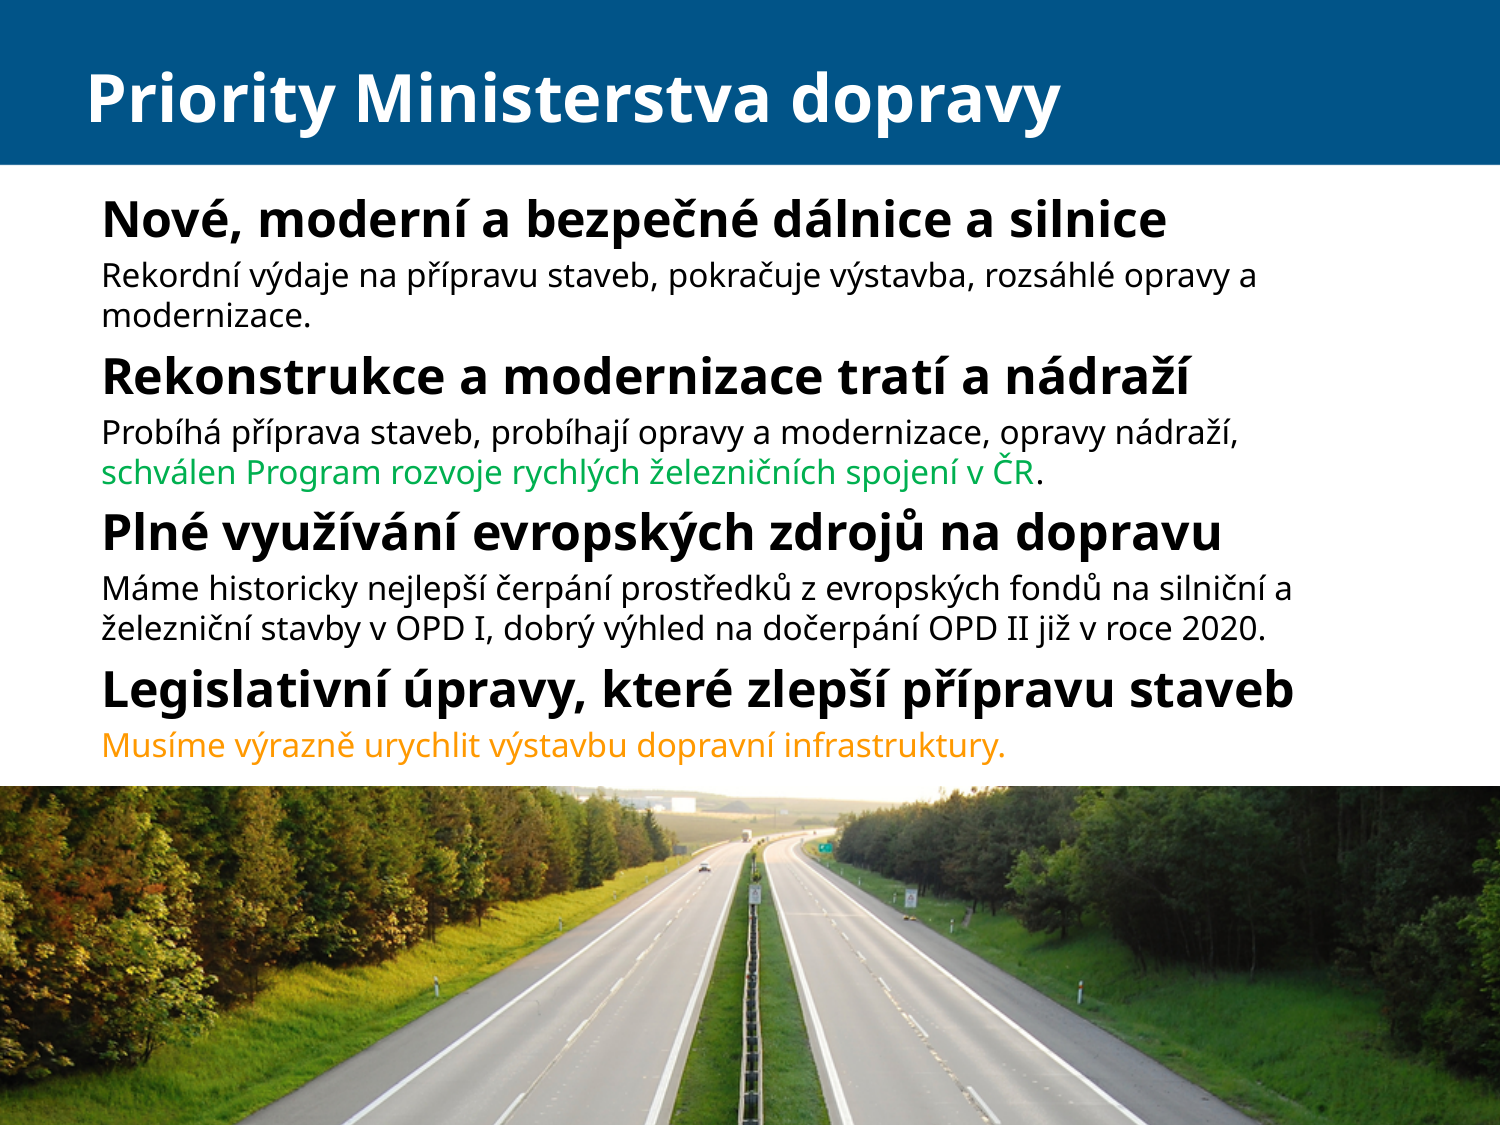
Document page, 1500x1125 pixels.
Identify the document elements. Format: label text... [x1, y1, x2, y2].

list Nové, moderní a bezpečné dálnice a silnice Rekordní výdaje na přípravu staveb, pokračuje výstavba, rozsáhlé opravy a modernizace. Rekonstrukce a modernizace tratí a nádraží Probíhá příprava staveb, probíhají opravy a modernizace, opravy nádraží, schválen Program rozvoje rychlých železničních spojení v ČR. Plné využívání evropských zdrojů na dopravu Máme historicky nejlepší čerpání prostředků z evropských fondů na silniční a železniční stavby v OPD I, dobrý výhled na dočerpání OPD II již v roce 2020. Legislativní úpravy, které zlepší přípravu staveb Musíme výrazně urychlit výstavbu dopravní infrastruktury. [85, 180, 1392, 786]
picture [0, 0, 1500, 1125]
text_box Priority Ministerstva dopravy [70, 37, 1459, 144]
